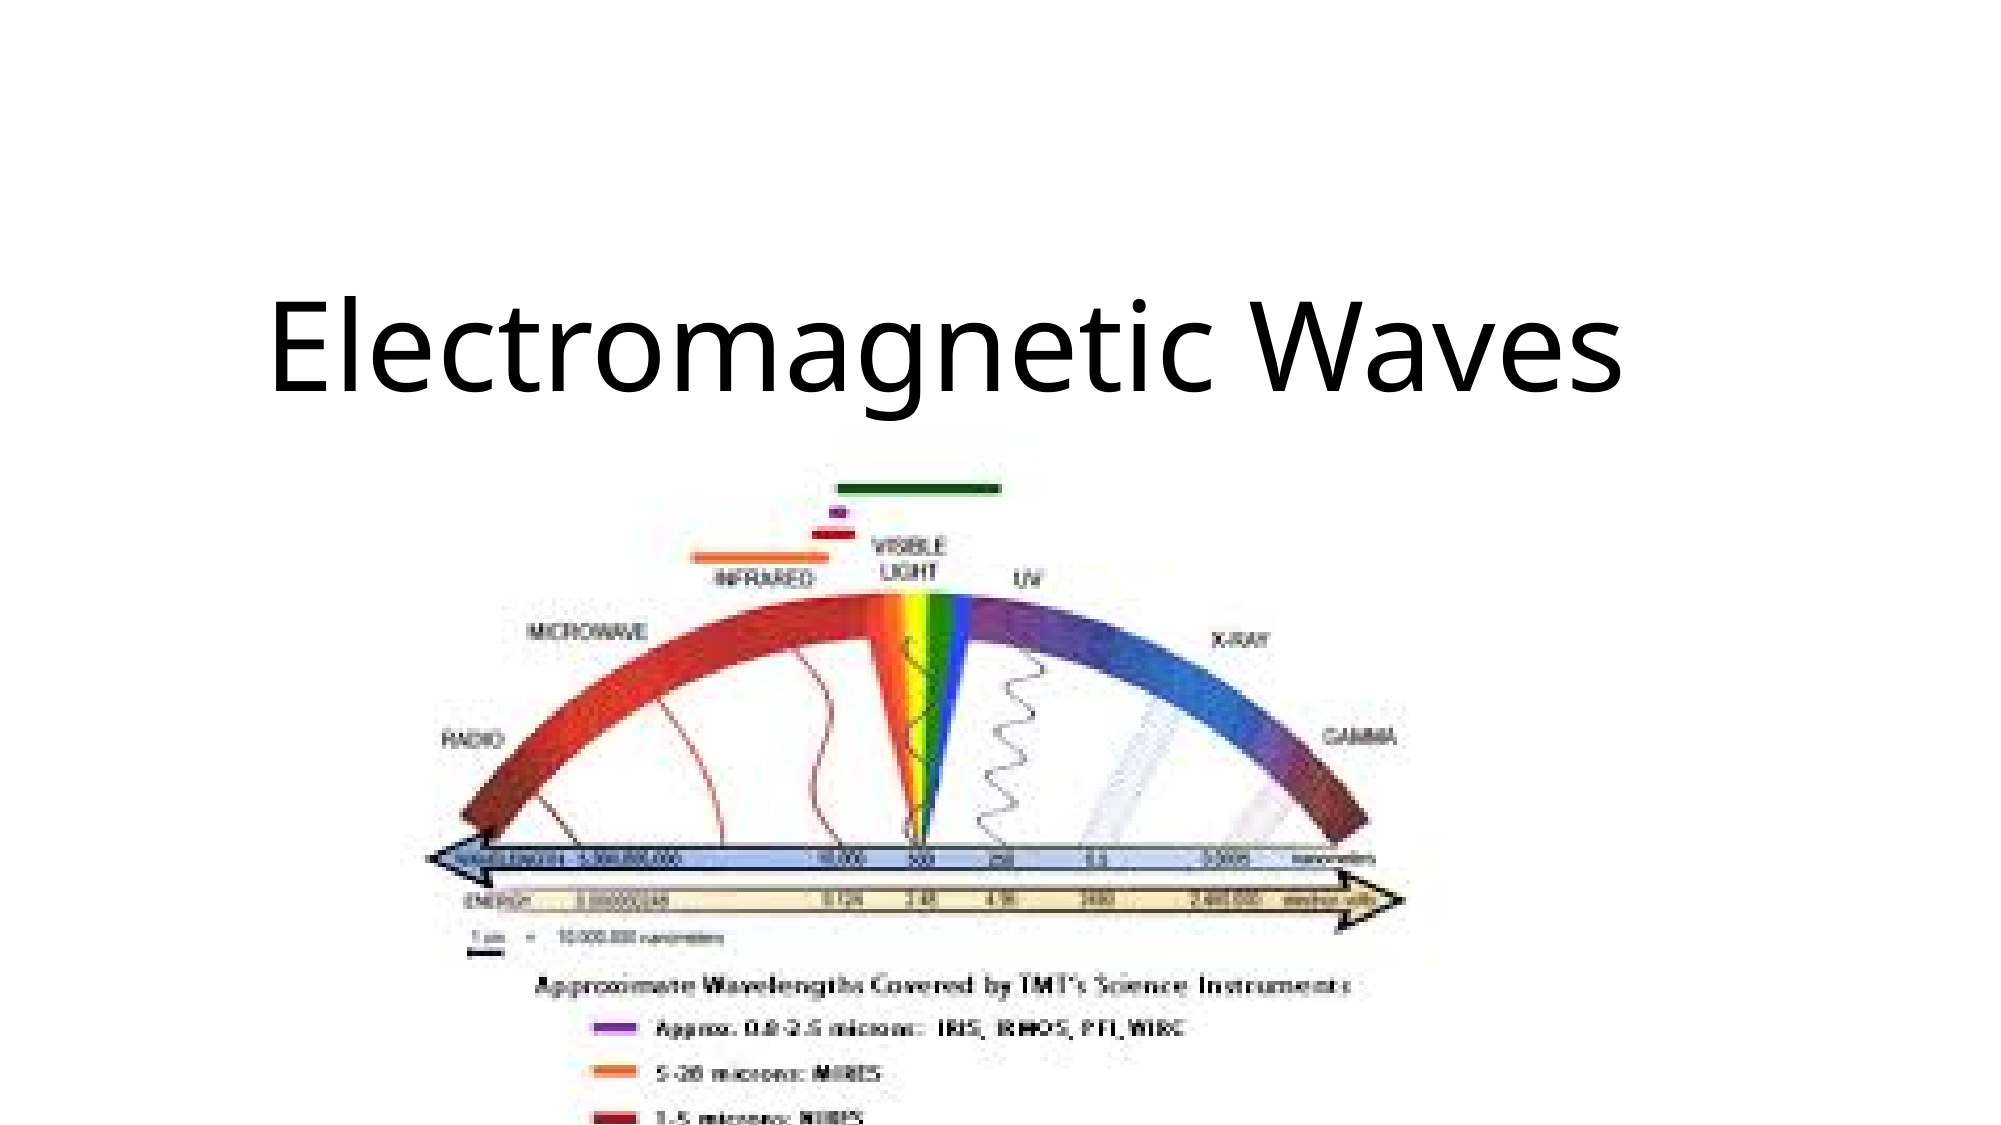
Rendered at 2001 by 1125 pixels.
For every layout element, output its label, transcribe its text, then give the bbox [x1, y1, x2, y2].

picture [367, 430, 1503, 1125]
title Electromagnetic Waves [249, 184, 1750, 576]
